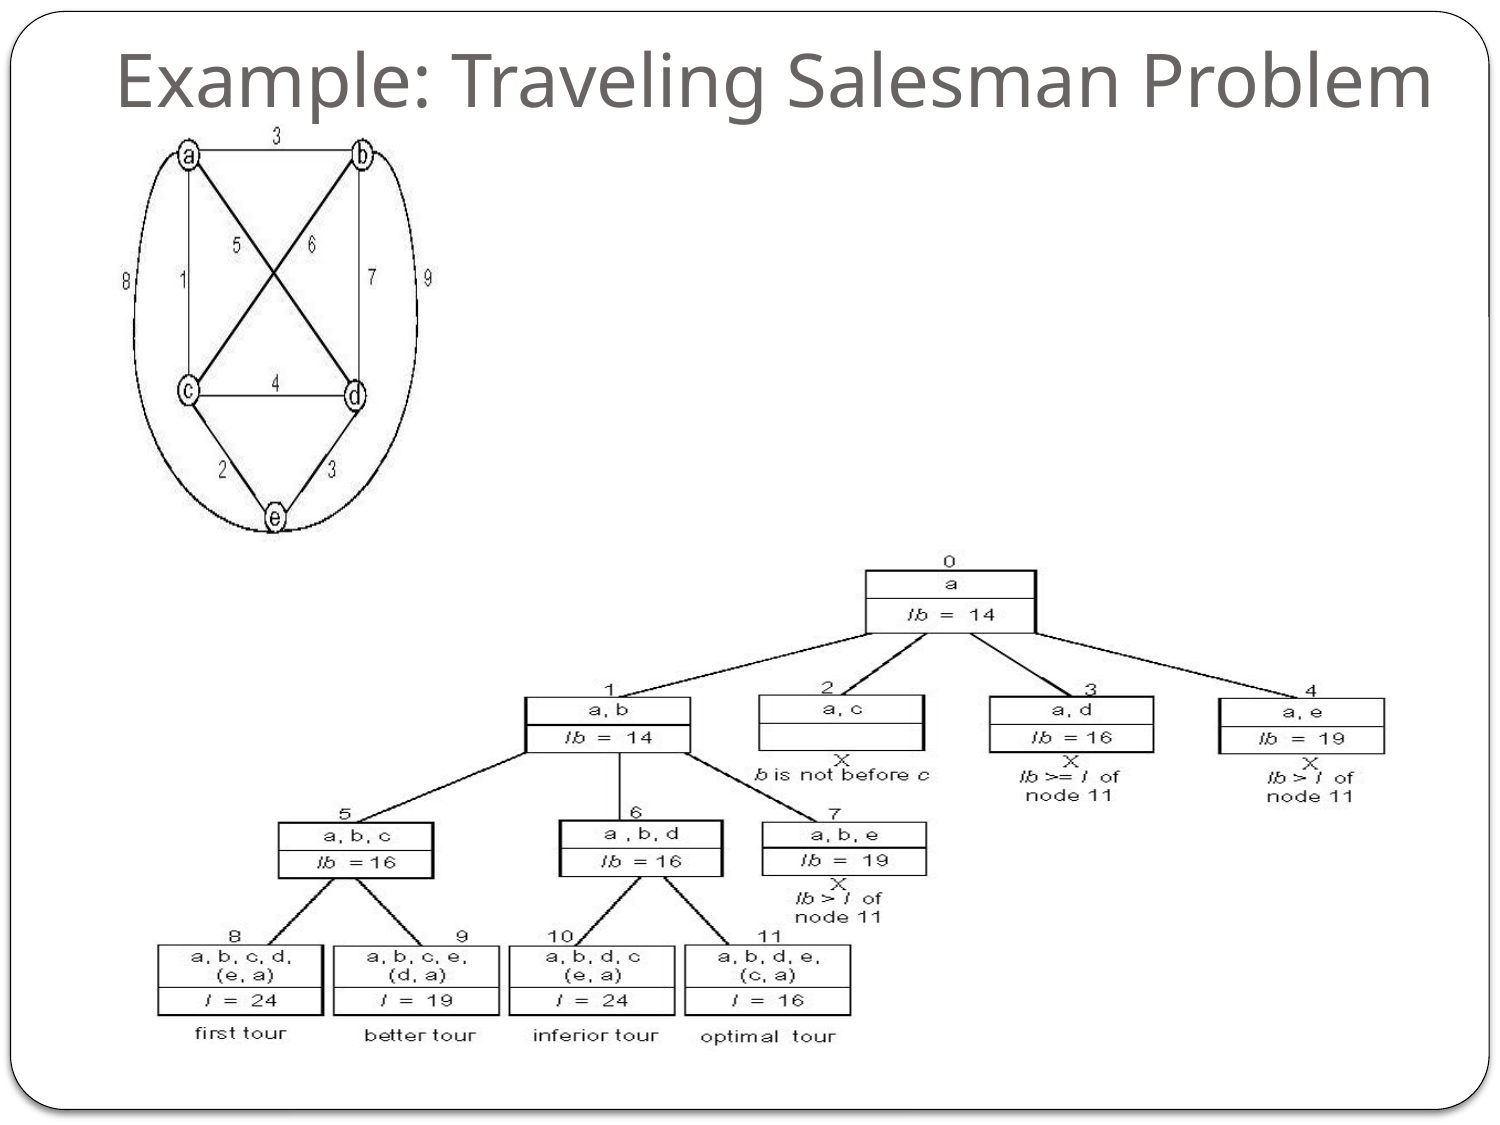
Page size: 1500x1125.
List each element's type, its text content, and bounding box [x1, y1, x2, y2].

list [124, 549, 1413, 1051]
title Example: Traveling Salesman Problem [99, 24, 1463, 138]
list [112, 124, 438, 542]
